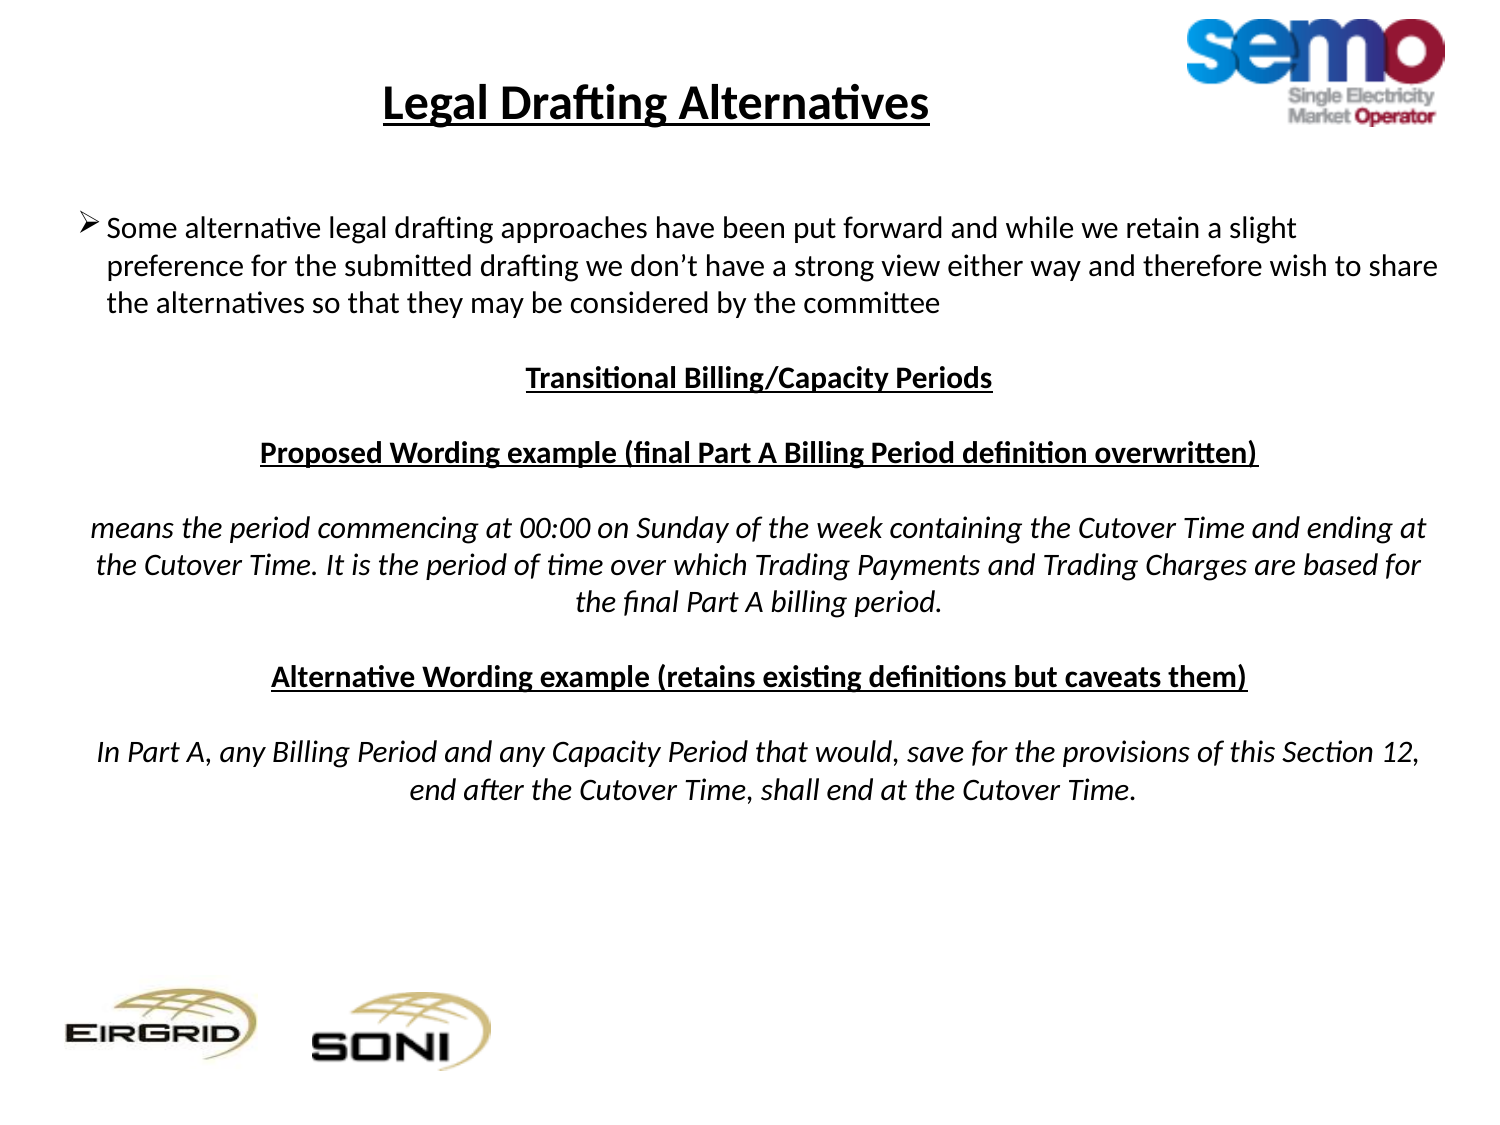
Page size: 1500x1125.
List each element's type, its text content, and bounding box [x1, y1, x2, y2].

text_box Legal Drafting Alternatives [75, 62, 1238, 138]
picture [1186, 18, 1445, 127]
picture [64, 975, 258, 1083]
picture [312, 992, 491, 1071]
text_box Some alternative legal drafting approaches have been put forward and while we retain a slight preference for the submitted drafting we don’t have a strong view either way and therefore wish to share the alternatives so that they may be considered by the committee Transitional Billing/Capacity Periods Proposed Wording example (final Part A Billing Period definition overwritten) means the period commencing at 00:00 on Sunday of the week containing the Cutover Time and ending at the Cutover Time. It is the period of time over which Trading Payments and Trading Charges are based for the final Part A billing period. Alternative Wording example (retains existing definitions but caveats them) In Part A, any Billing Period and any Capacity Period that would, save for the provisions of this Section 12, end after the Cutover Time, shall end at the Cutover Time. [62, 199, 1457, 964]
